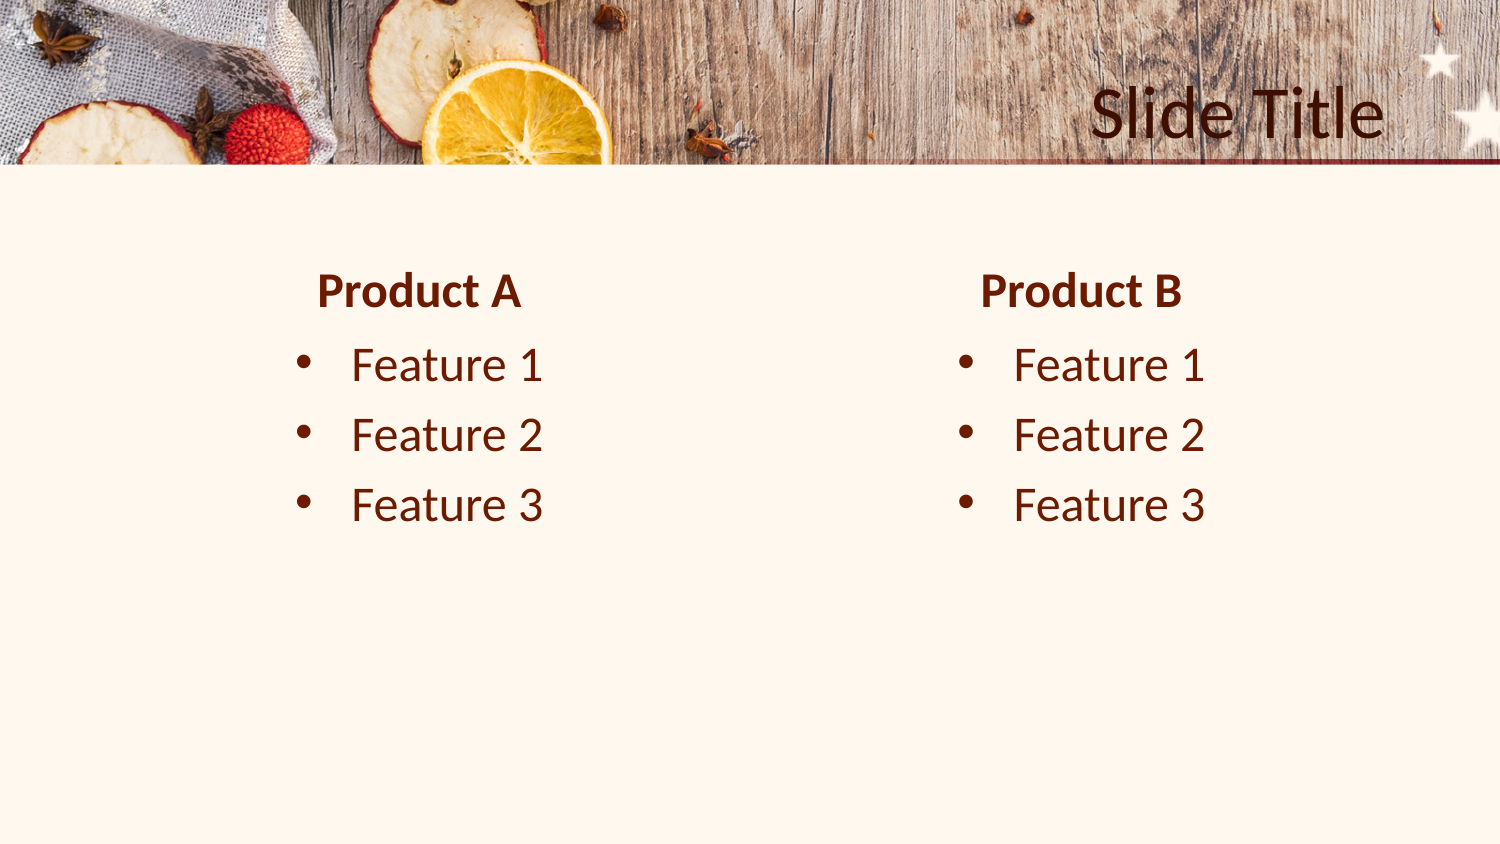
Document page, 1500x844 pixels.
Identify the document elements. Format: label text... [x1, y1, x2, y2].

list Product A [88, 246, 750, 324]
title Slide Title [98, 46, 1402, 172]
list Product B [750, 246, 1413, 324]
picture [0, 0, 1500, 844]
list Feature 1 Feature 2 Feature 3 [88, 324, 750, 698]
list Feature 1 Feature 2 Feature 3 [750, 324, 1413, 698]
